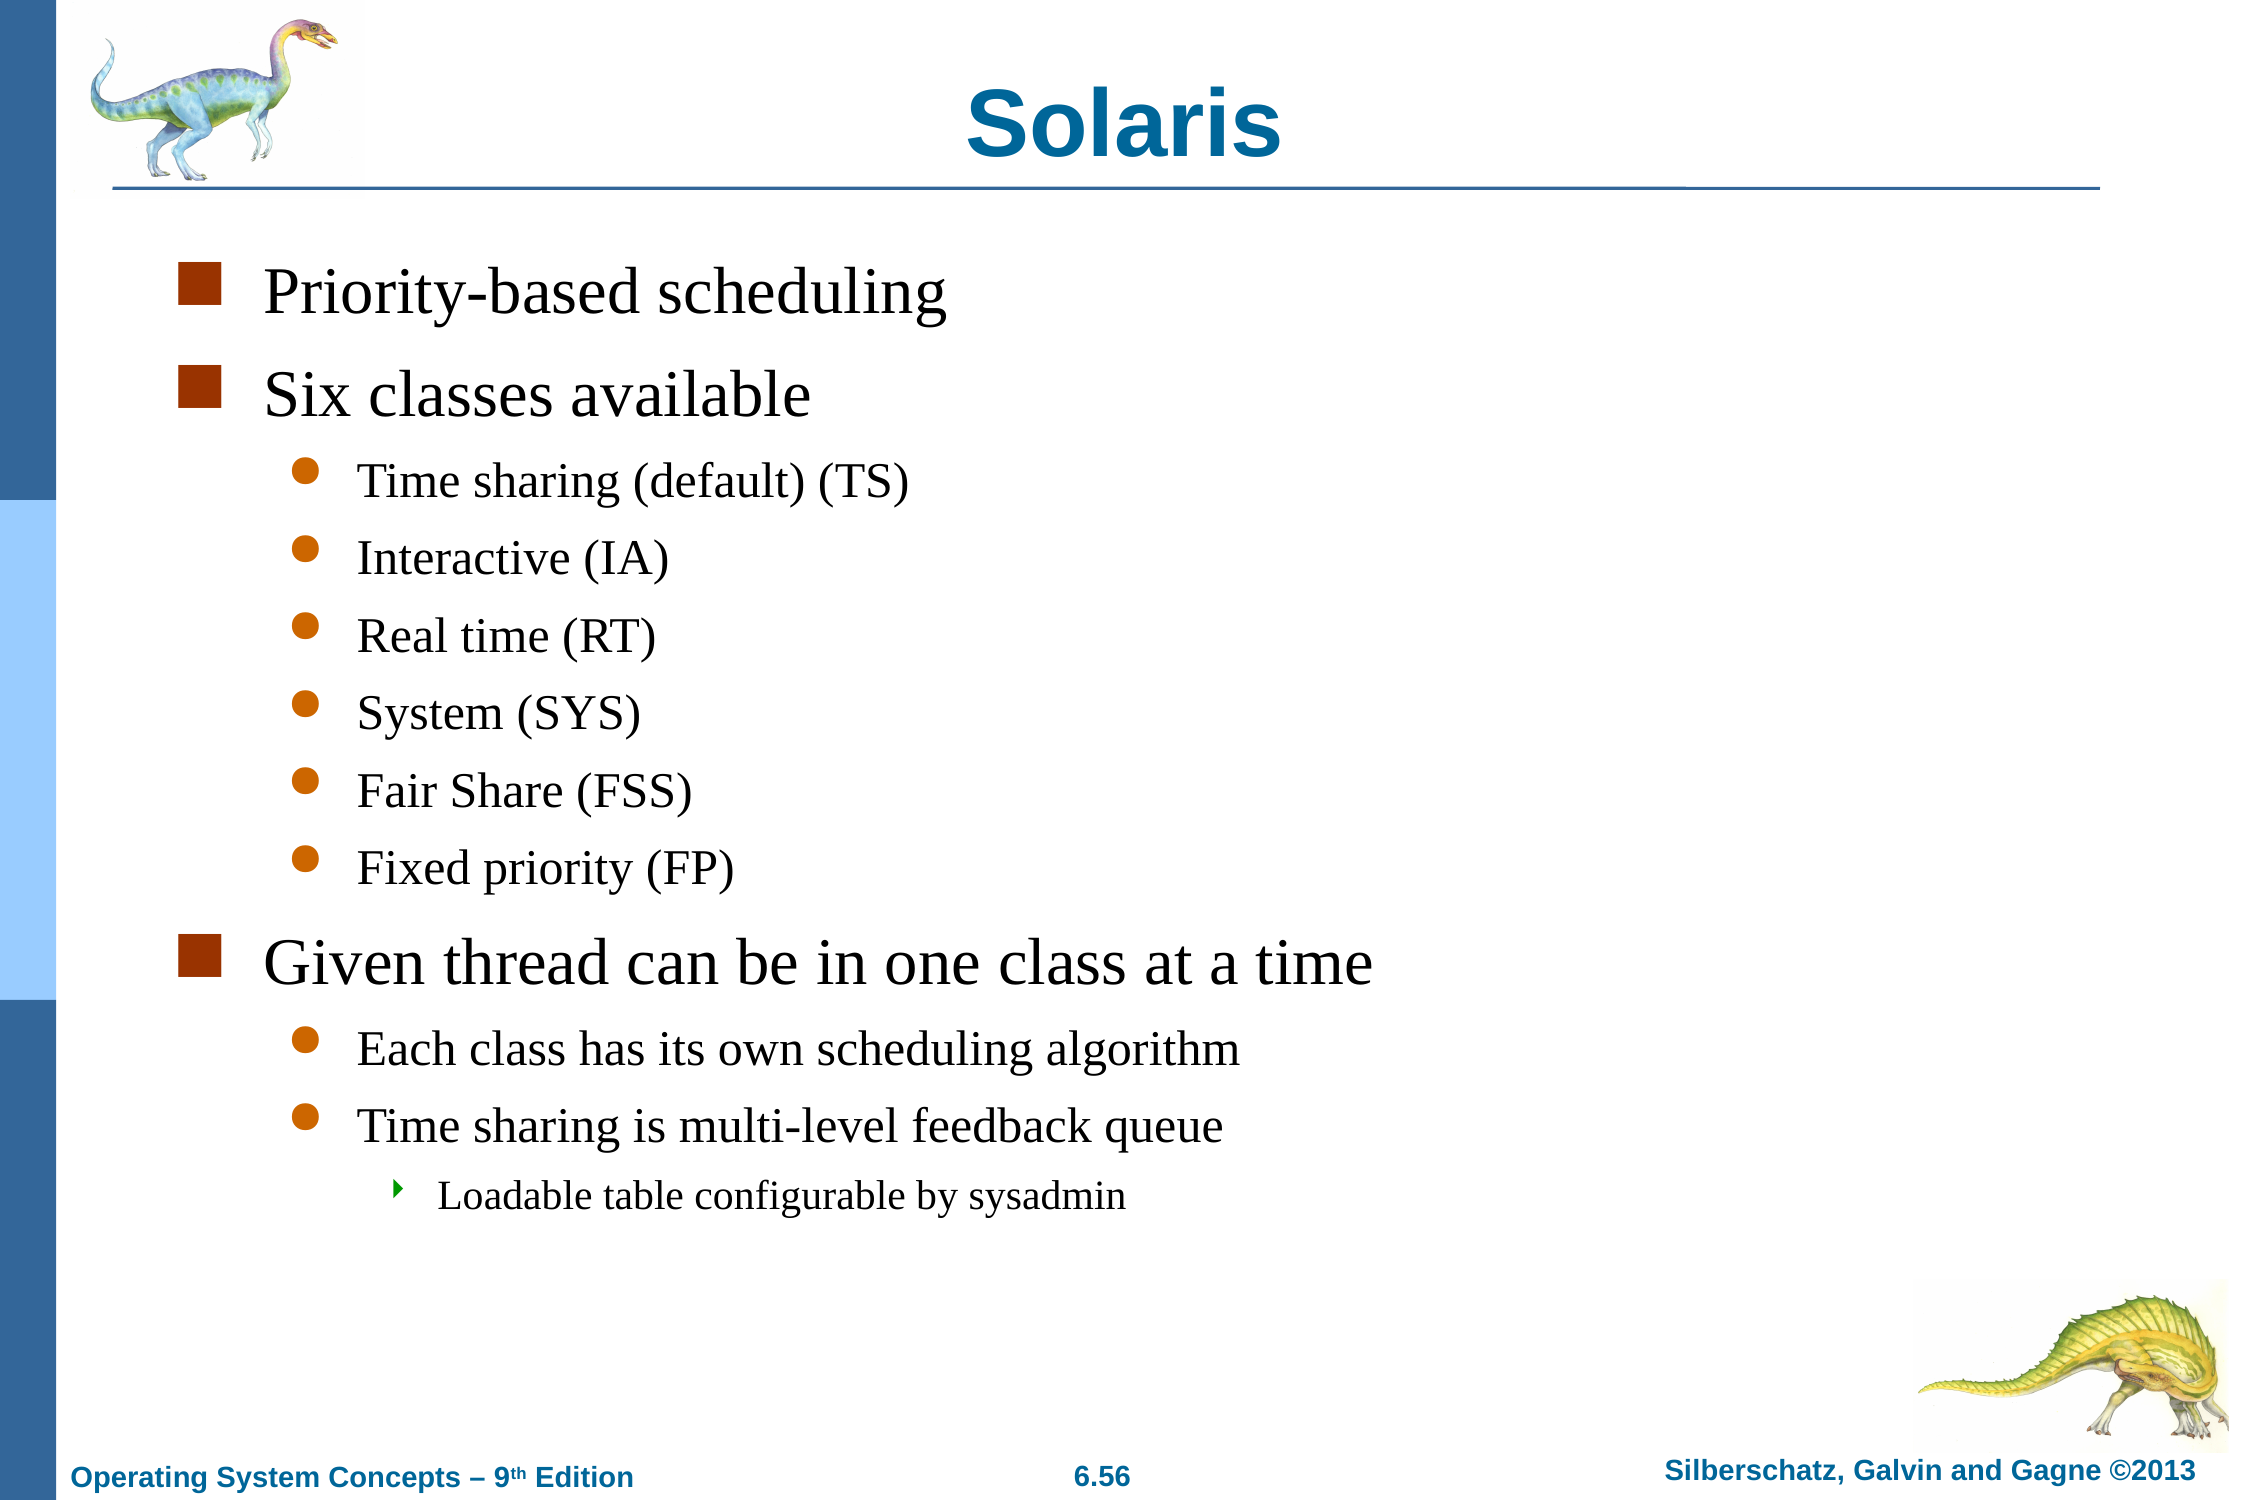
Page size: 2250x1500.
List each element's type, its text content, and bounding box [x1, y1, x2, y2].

picture [70, 0, 365, 199]
list Priority-based scheduling Six classes available Time sharing (default) (TS) Interactive (IA) Real time (RT) System (SYS) Fair Share (FSS) Fixed priority (FP) Given thread can be in one class at a time Each class has its own scheduling algorithm Time sharing is multi-level feedback queue Loadable table configurable by sysadmin [161, 235, 1832, 1311]
title Solaris [112, 60, 2138, 187]
picture [1913, 1279, 2229, 1453]
